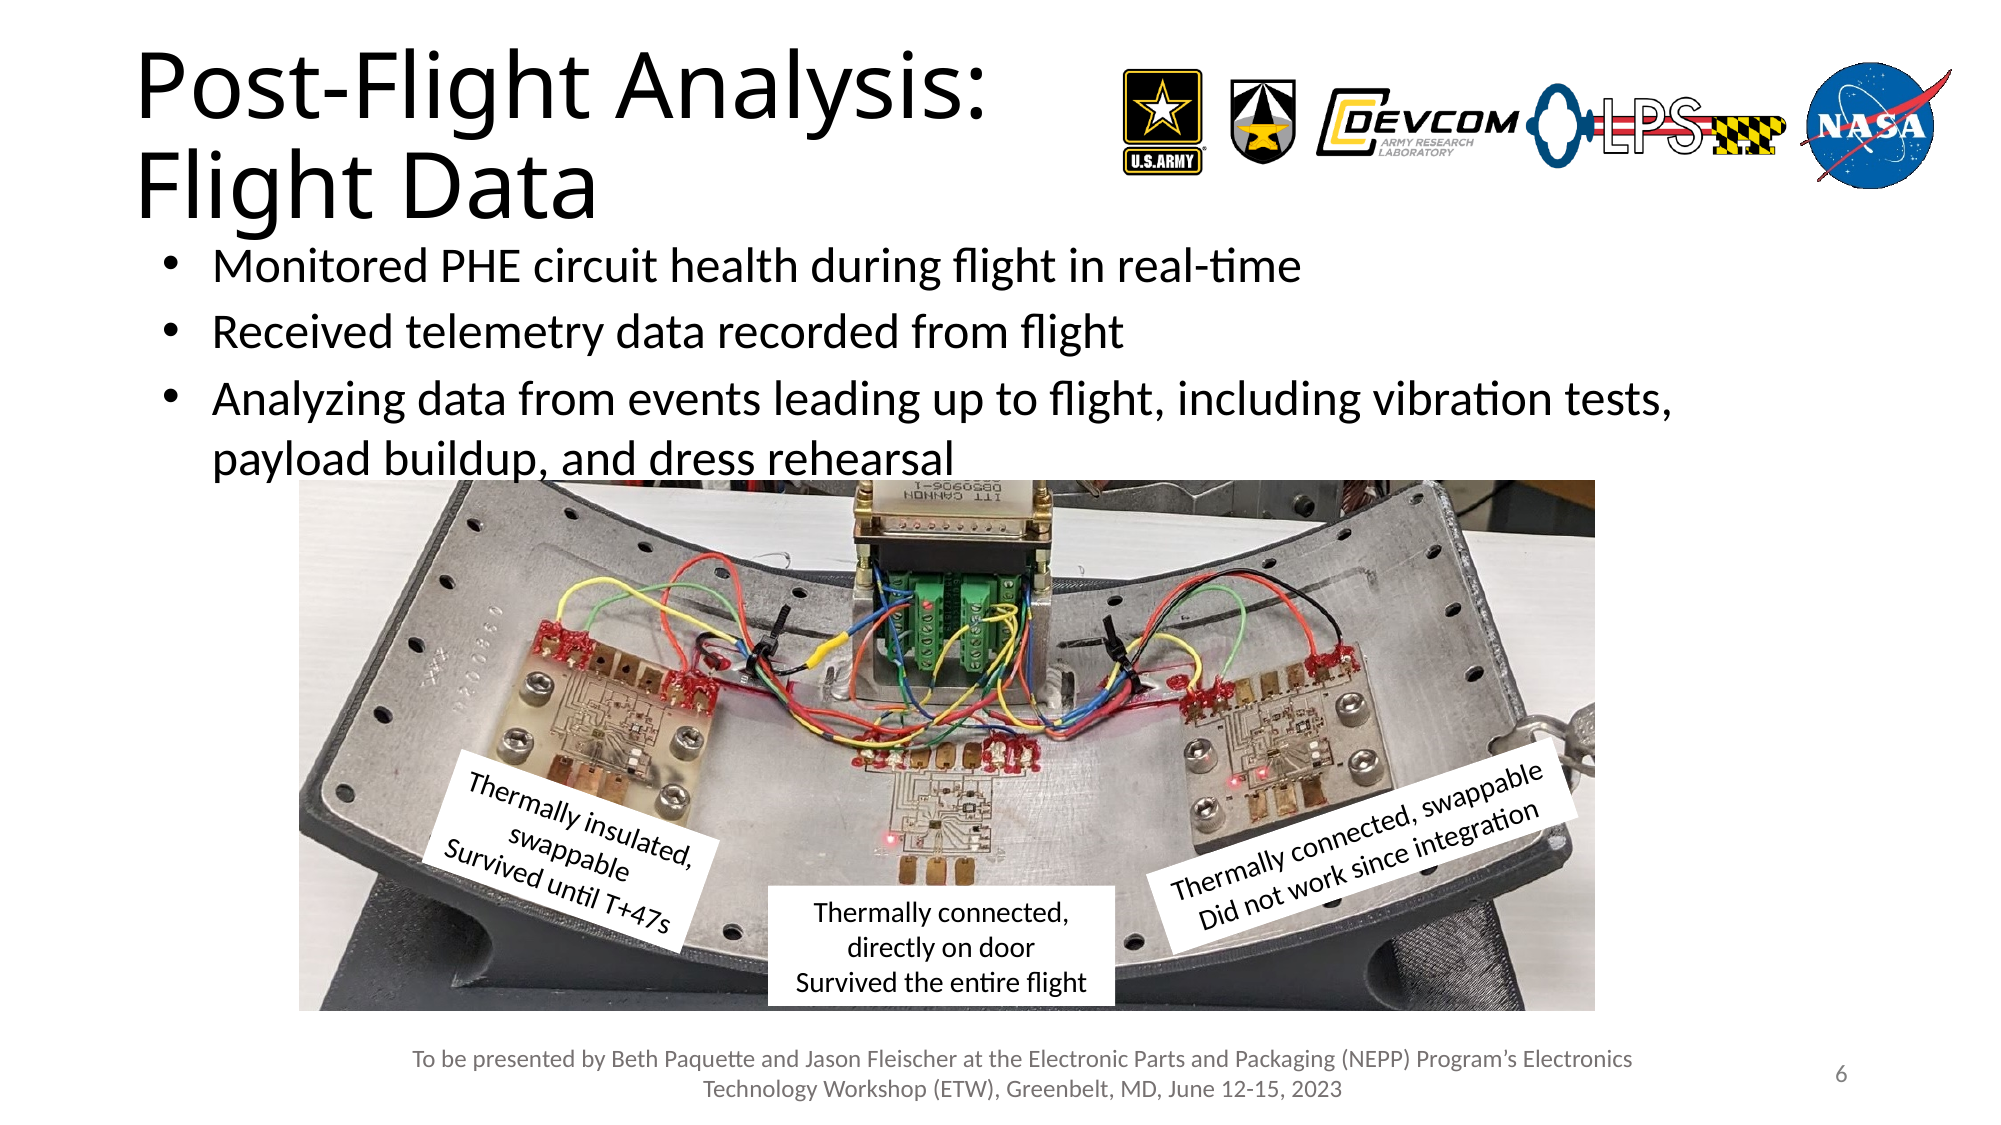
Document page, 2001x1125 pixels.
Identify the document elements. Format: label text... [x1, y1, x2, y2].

text_box Monitored PHE circuit health during flight in real-time Received telemetry data recorded from flight Analyzing data from events leading up to flight, including vibration tests, payload buildup, and dress rehearsal [147, 224, 1819, 447]
text_box To be presented by Beth Paquette and Jason Fleischer at the Electronic Parts and Packaging (NEPP) Program’s Electronics Technology Workshop (ETW), Greenbelt, MD, June 12-15, 2023 [381, 1035, 1666, 1095]
picture [299, 480, 1595, 1011]
picture [1655, 50, 1964, 201]
text_box Post-Flight Analysis: Flight Data [118, 30, 1655, 248]
text_box 6 [1712, 1050, 1863, 1111]
